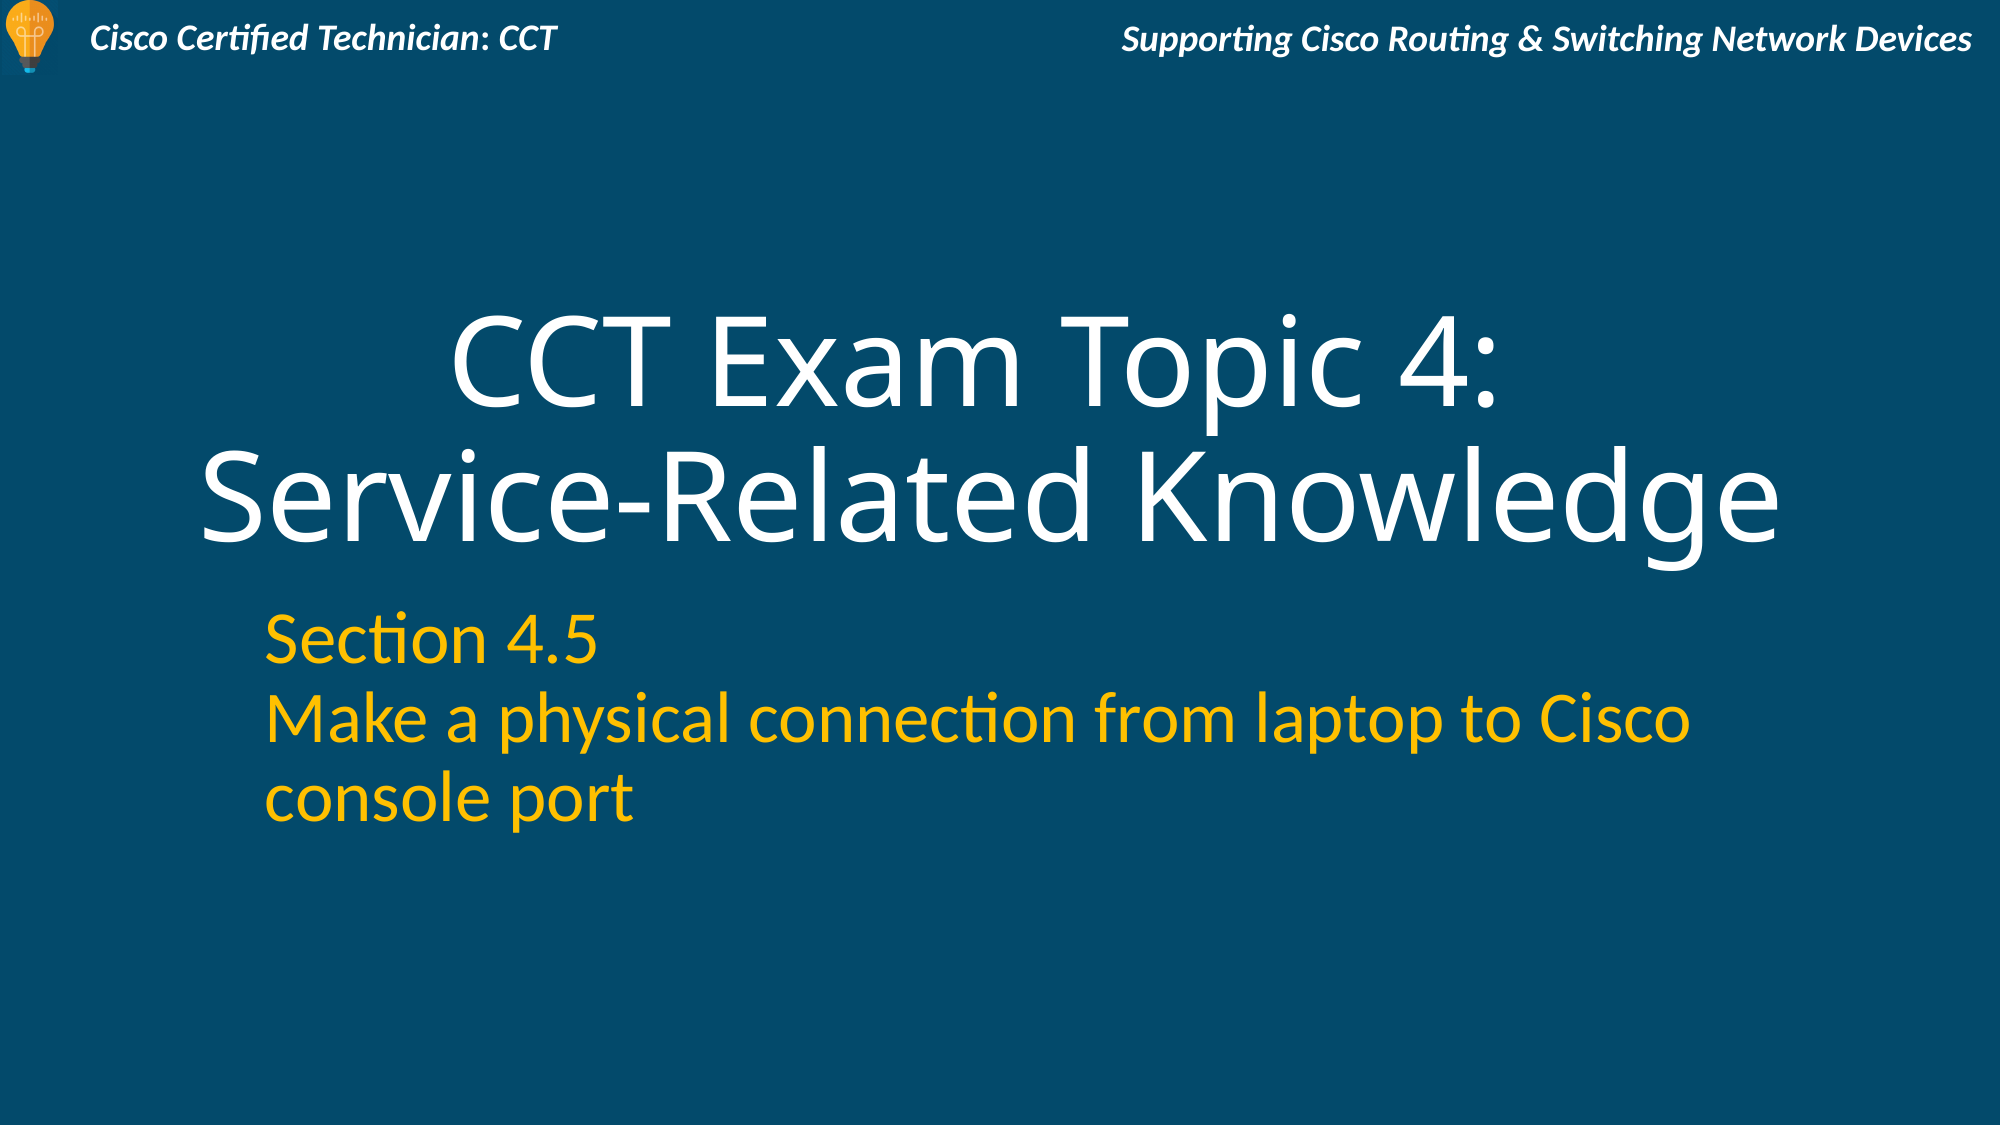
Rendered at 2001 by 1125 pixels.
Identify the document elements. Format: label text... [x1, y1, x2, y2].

subtitle Section 4.5 Make a physical connection from laptop to Cisco console port [249, 590, 1942, 945]
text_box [0, 0, 2000, 75]
title CCT Exam Topic 4: Service-Related Knowledge [123, 184, 1860, 576]
